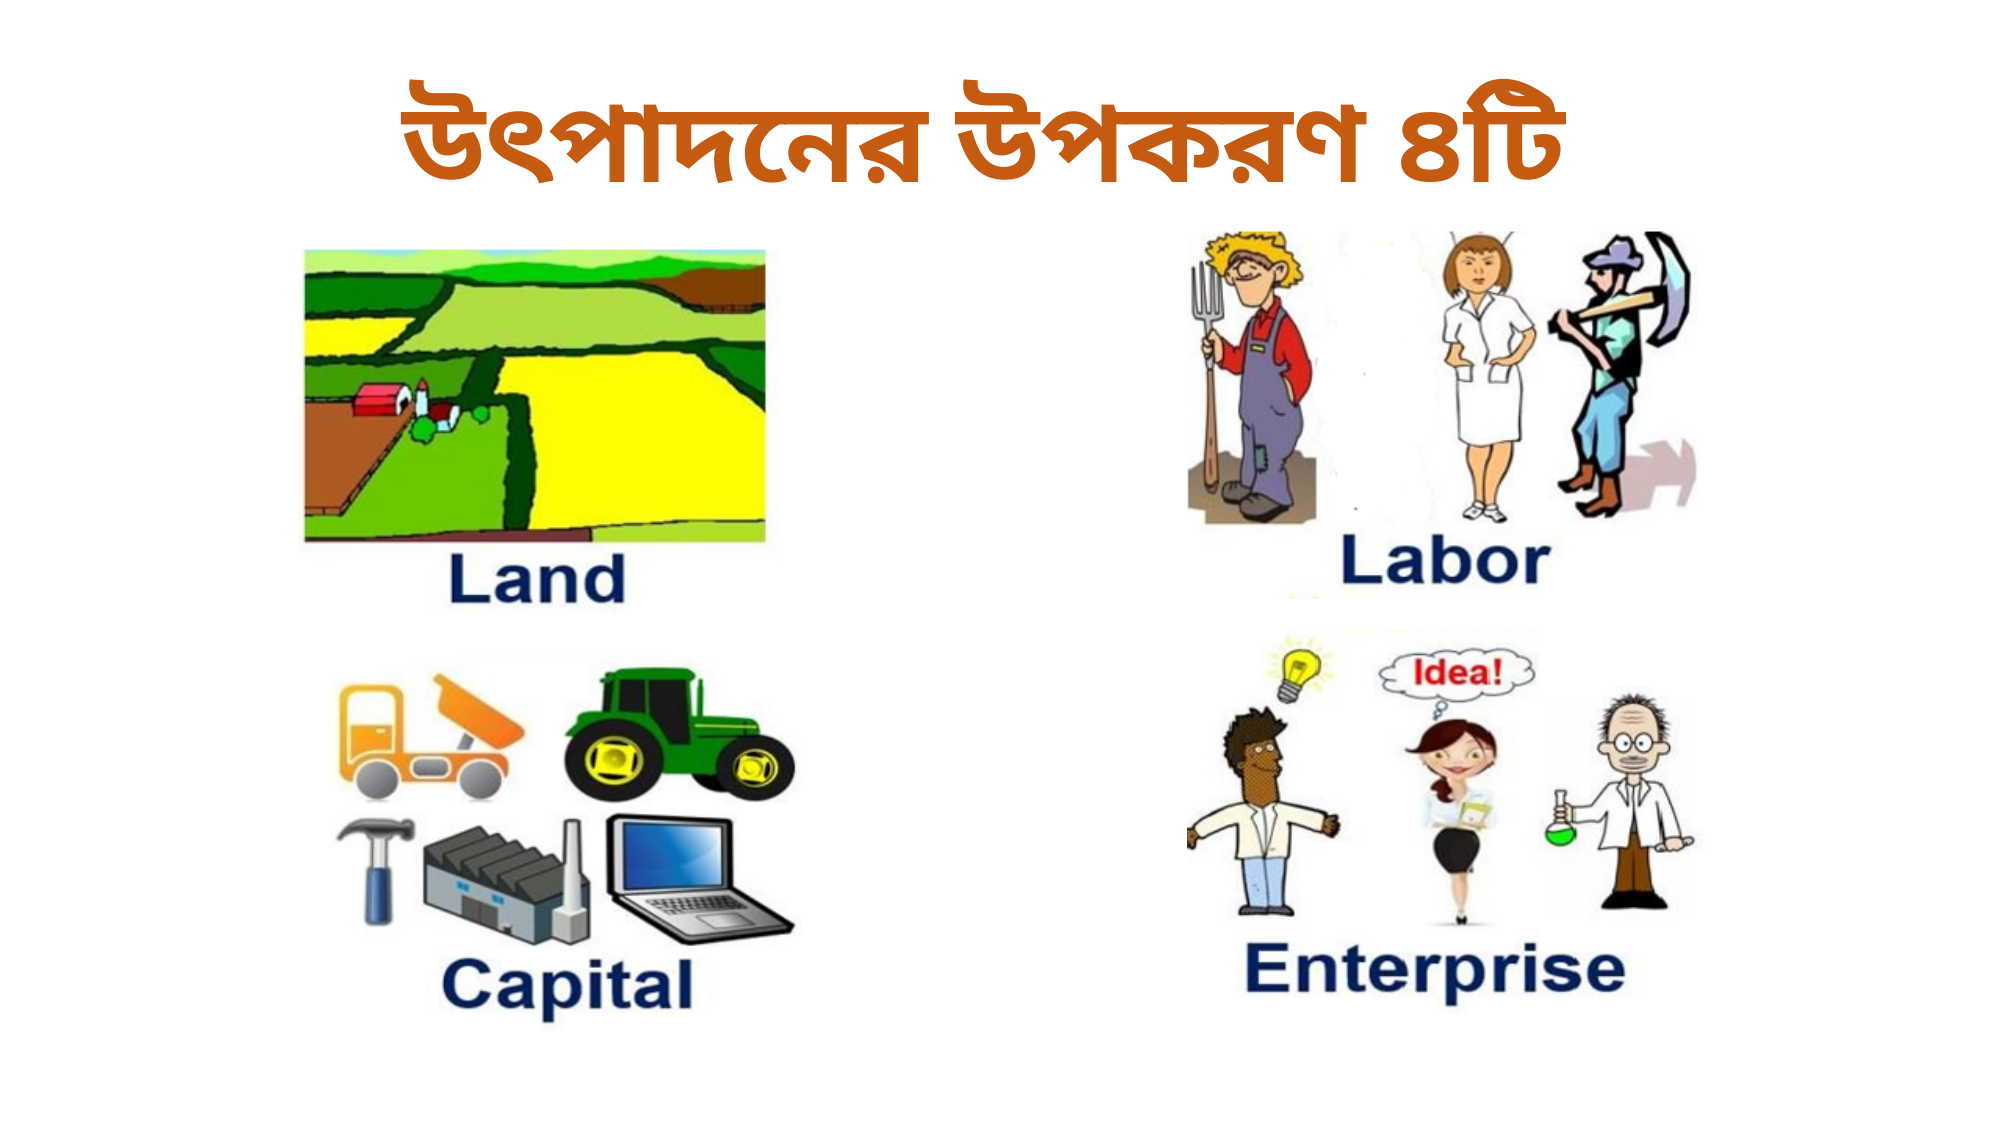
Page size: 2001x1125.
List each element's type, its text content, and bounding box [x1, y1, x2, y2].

picture [1187, 213, 1699, 599]
picture [328, 655, 817, 1032]
picture [296, 239, 783, 614]
text_box উৎপাদনের উপকরণ ৪টি [387, 62, 1581, 213]
picture [1187, 629, 1705, 1014]
